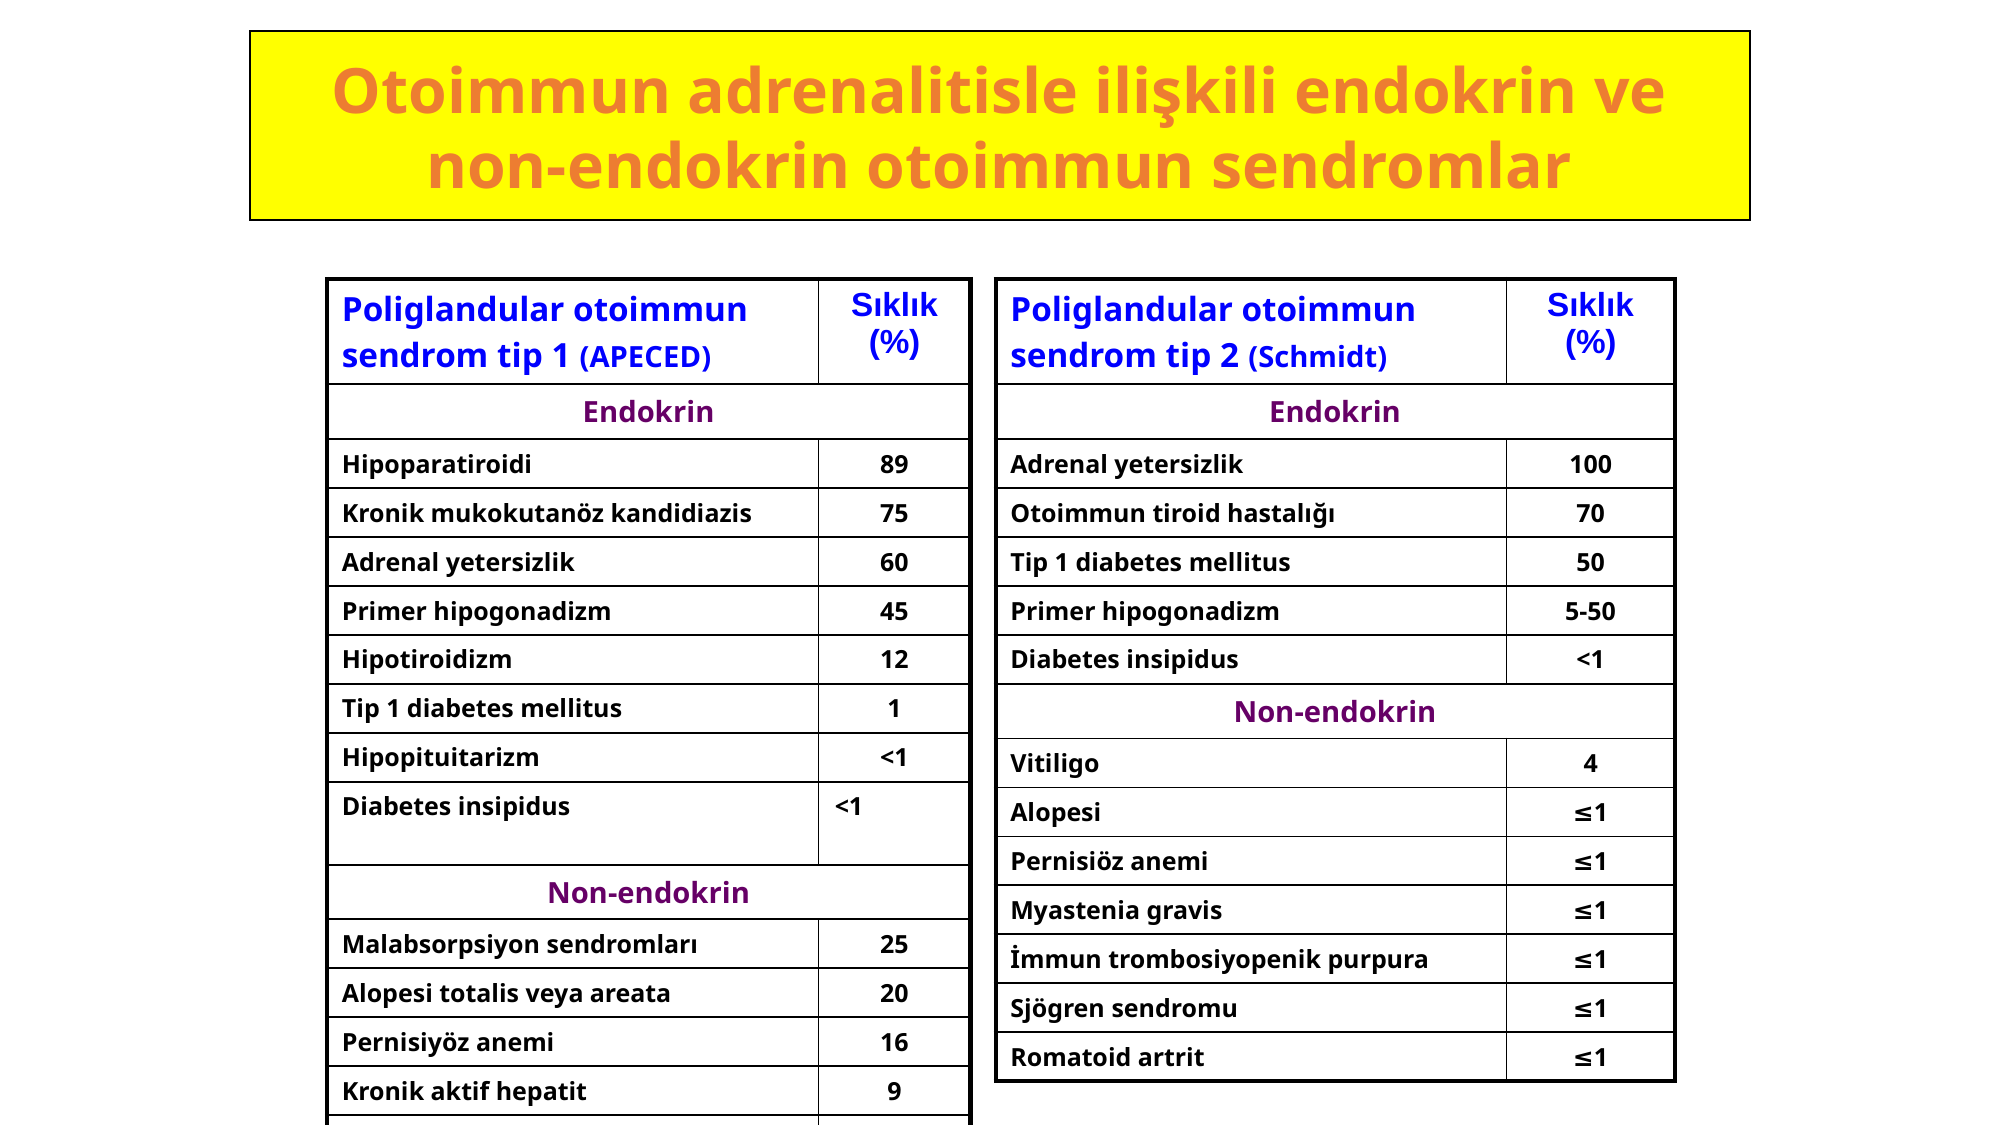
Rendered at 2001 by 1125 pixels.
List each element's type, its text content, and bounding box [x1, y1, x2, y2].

table_cell Myastenia gravis [998, 886, 1506, 933]
table_cell Pernisiyöz anemi [329, 1018, 818, 1065]
table_cell Diabetes insipidus [998, 636, 1506, 683]
table_cell ≤1 [1507, 837, 1673, 884]
table_cell Vitiligo [329, 1116, 818, 1125]
table_cell Kronik aktif hepatit [329, 1067, 818, 1114]
table_cell Pernisiöz anemi [998, 837, 1506, 884]
table_cell ≤1 [1507, 788, 1673, 836]
table_header Sıklık (%) [819, 281, 968, 383]
table_cell 5-50 [1507, 587, 1673, 634]
table_cell Hipoparatiroidi [329, 440, 818, 487]
table_cell Kronik mukokutanöz kandidiazis [329, 489, 818, 536]
table_cell 89 [819, 440, 968, 487]
table_cell 75 [819, 489, 968, 536]
table_cell 12 [819, 636, 968, 683]
table_cell Adrenal yetersizlik [998, 440, 1506, 487]
table_cell ≤1 [1507, 1033, 1673, 1079]
table_cell Non-endokrin [998, 685, 1673, 738]
table_cell ≤1 [1507, 886, 1673, 933]
table_header Poliglandular otoimmun sendrom tip 2 (Schmidt) [998, 281, 1506, 383]
table_cell <1 [819, 734, 968, 781]
table_cell Tip 1 diabetes mellitus [329, 685, 818, 732]
table_cell Alopesi [998, 788, 1506, 836]
table_cell 45 [819, 587, 968, 634]
table_cell Malabsorpsiyon sendromları [329, 920, 818, 967]
table_cell 4 [1507, 739, 1673, 787]
table_cell Hipotiroidizm [329, 636, 818, 683]
table_cell Endokrin [329, 385, 968, 438]
table_cell 4 [819, 1116, 968, 1125]
table_cell Vitiligo [998, 739, 1506, 787]
table_cell Tip 1 diabetes mellitus [998, 538, 1506, 585]
table_cell Alopesi totalis veya areata [329, 969, 818, 1016]
table_cell Non-endokrin [329, 866, 968, 918]
table_cell 70 [1507, 489, 1673, 536]
table_header Sıklık (%) [1507, 281, 1673, 383]
table_header Poliglandular otoimmun sendrom tip 1 (APECED) [329, 281, 818, 383]
text_box Otoimmun adrenalitisle ilişkili endokrin ve non-endokrin otoimmun sendromlar [249, 31, 1750, 220]
table_cell Diabetes insipidus [329, 783, 818, 864]
table_cell ≤1 [1507, 984, 1673, 1031]
table_cell ≤1 [1507, 935, 1673, 982]
table_cell Primer hipogonadizm [329, 587, 818, 634]
table_cell Primer hipogonadizm [998, 587, 1506, 634]
table_cell Adrenal yetersizlik [329, 538, 818, 585]
table_cell Romatoid artrit [998, 1033, 1506, 1079]
table_cell <1 [819, 783, 968, 864]
table_cell 20 [819, 969, 968, 1016]
table_cell Hipopituitarizm [329, 734, 818, 781]
table_cell Endokrin [998, 385, 1673, 438]
table_cell 50 [1507, 538, 1673, 585]
table_cell Sjögren sendromu [998, 984, 1506, 1031]
table_cell 16 [819, 1018, 968, 1065]
table_cell 1 [819, 685, 968, 732]
table_cell 25 [819, 920, 968, 967]
table_cell 60 [819, 538, 968, 585]
table_cell 100 [1507, 440, 1673, 487]
table_cell Otoimmun tiroid hastalığı [998, 489, 1506, 536]
table_cell <1 [1507, 636, 1673, 683]
table_cell 9 [819, 1067, 968, 1114]
table_cell İmmun trombosiyopenik purpura [998, 935, 1506, 982]
